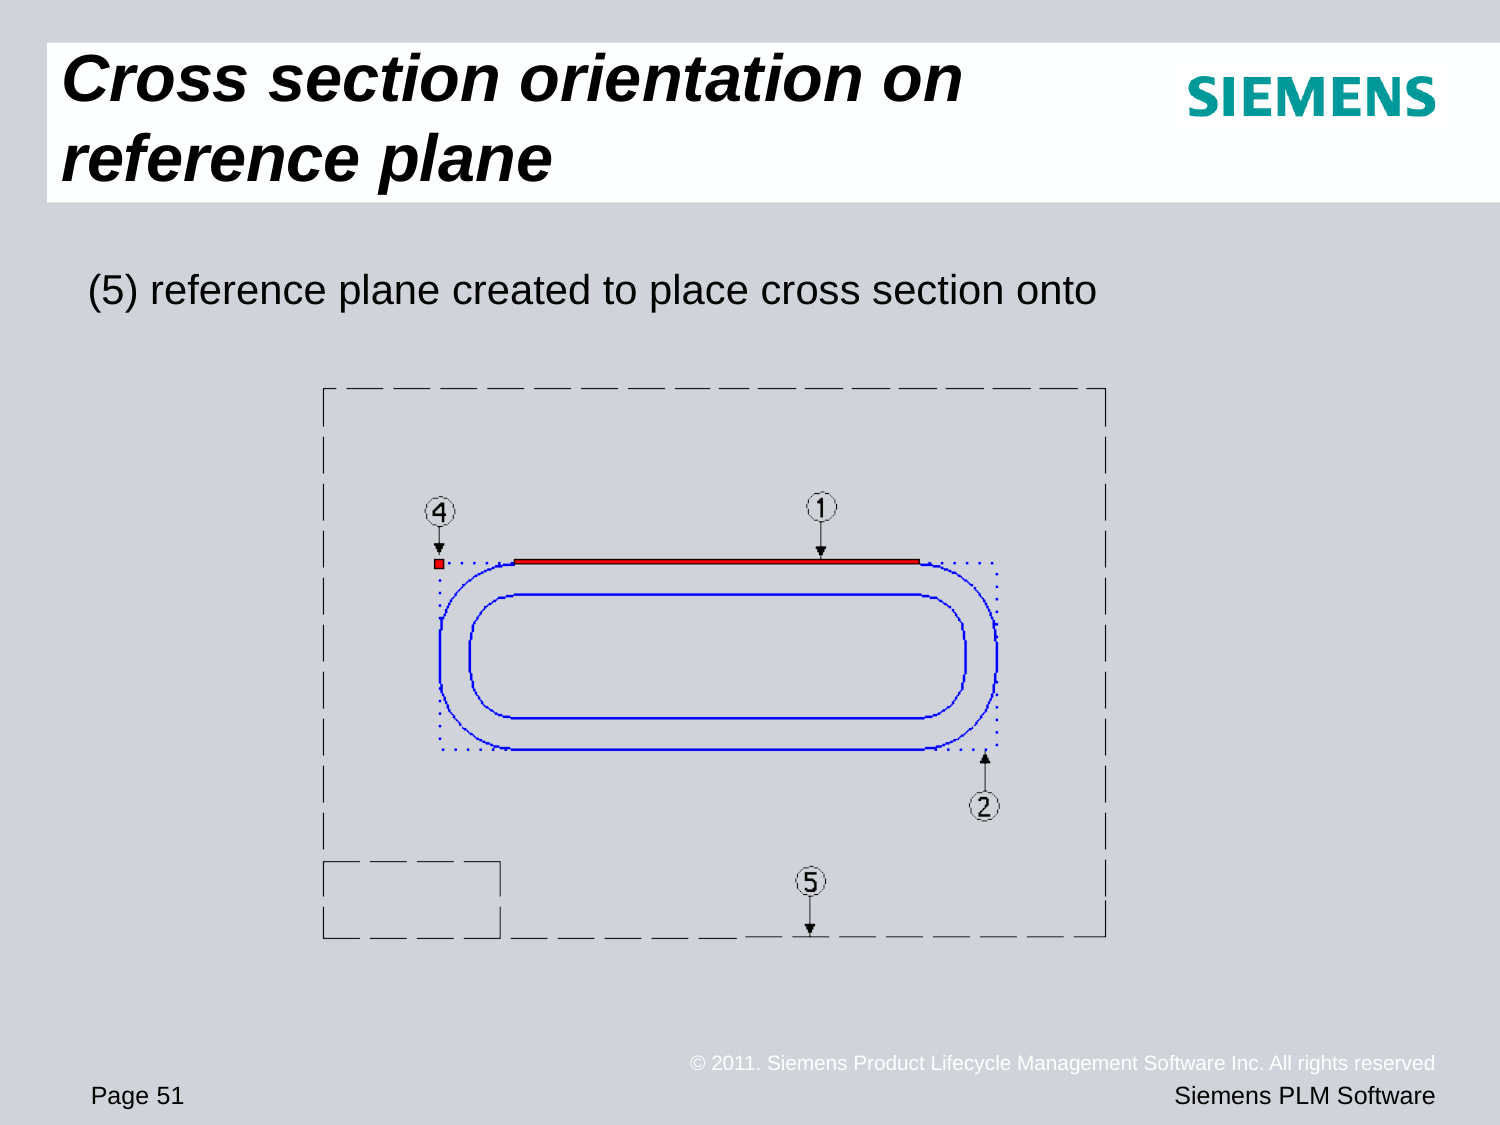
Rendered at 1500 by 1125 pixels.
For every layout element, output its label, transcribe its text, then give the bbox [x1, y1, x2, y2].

picture [1181, 69, 1444, 123]
list (5) reference plane created to place cross section onto [87, 262, 1438, 1013]
title Cross section orientation on reference plane [60, 61, 1082, 195]
picture [312, 374, 1116, 952]
